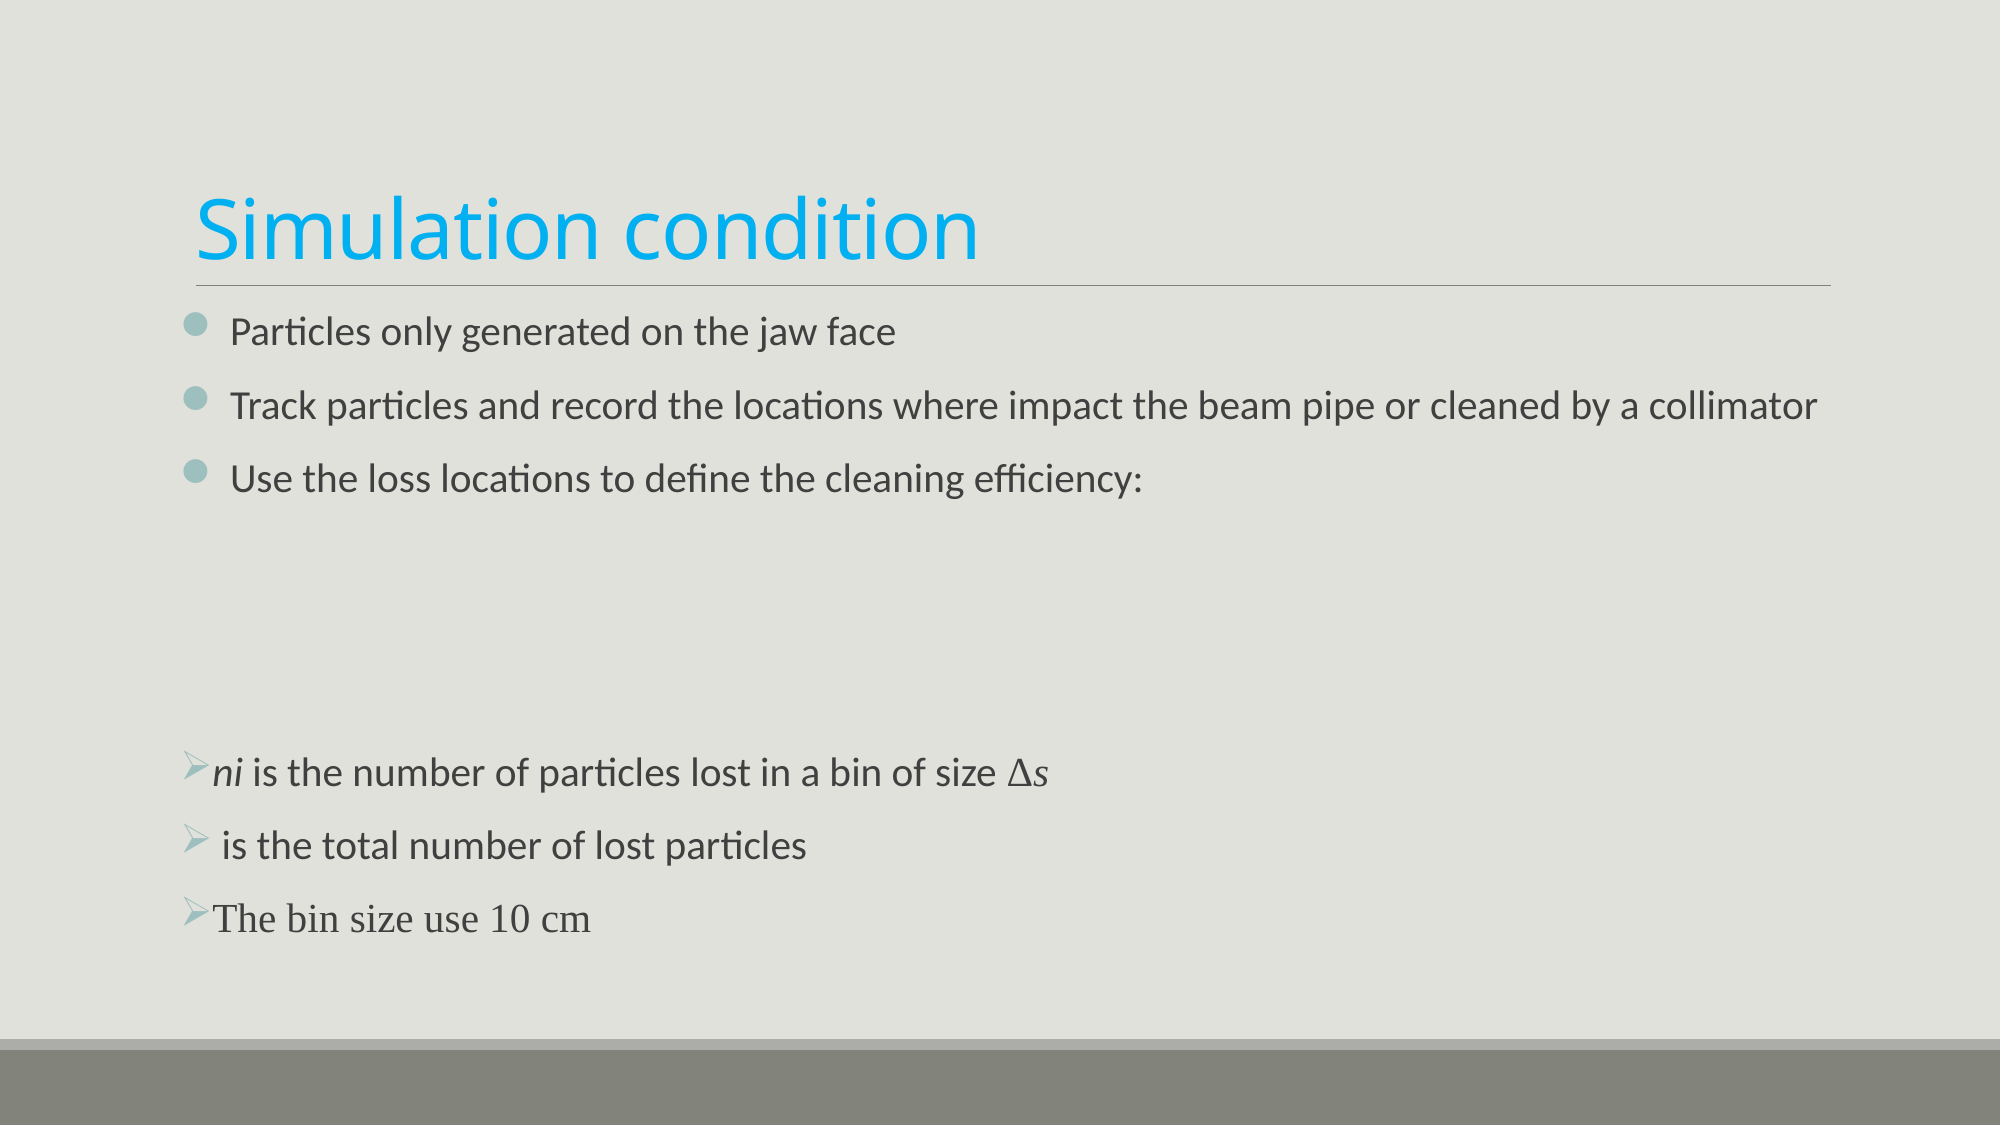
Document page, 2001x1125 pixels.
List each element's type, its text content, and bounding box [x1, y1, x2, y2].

text_box Simulation condition [179, 46, 1830, 285]
